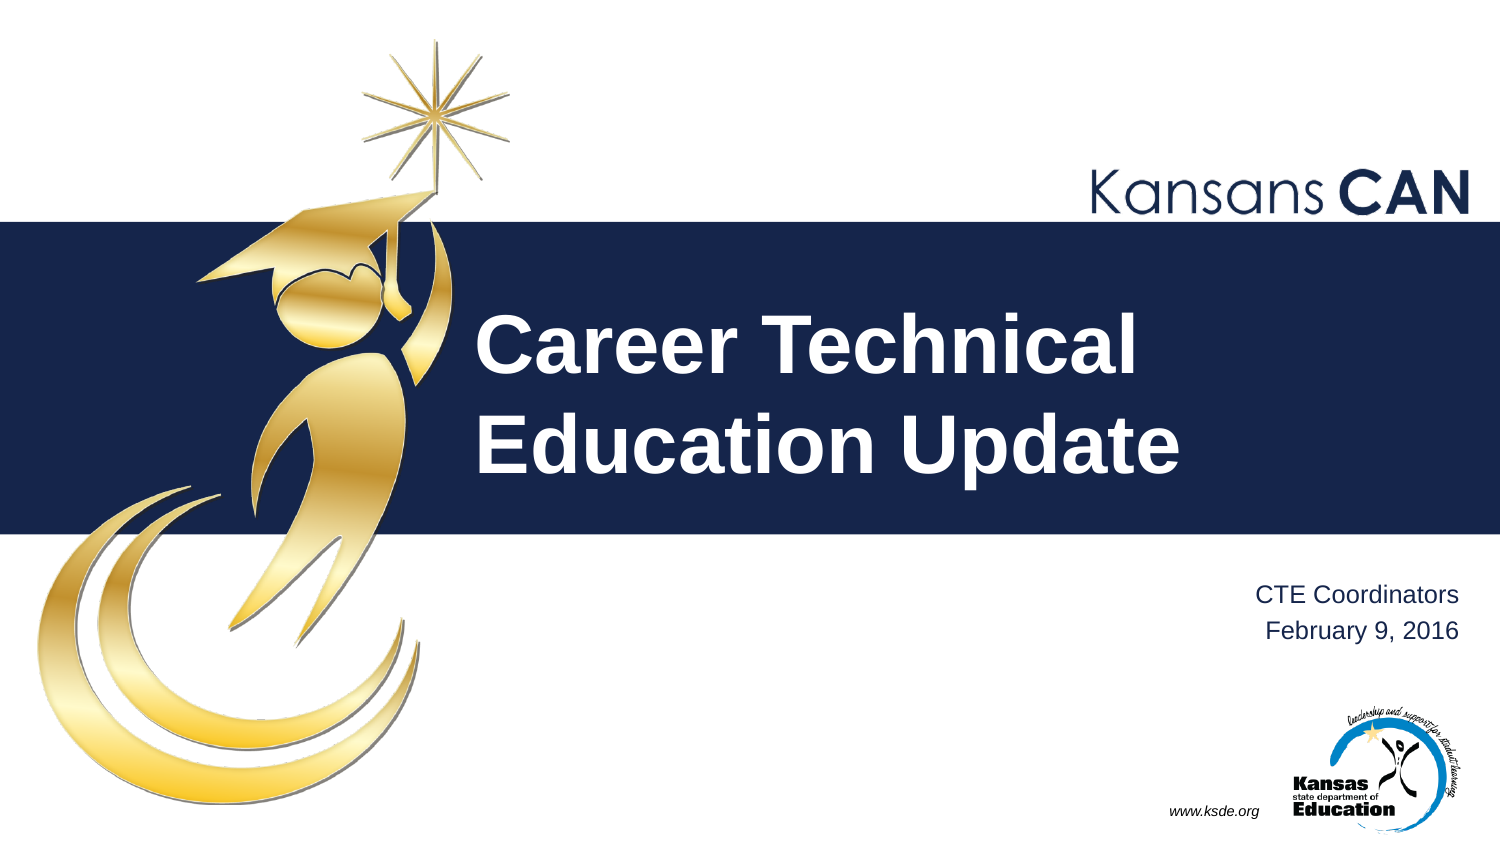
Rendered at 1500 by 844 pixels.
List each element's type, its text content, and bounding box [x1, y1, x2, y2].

title Career Technical Education Update [399, 246, 1500, 535]
subtitle CTE Coordinators February 9, 2016 [425, 534, 1475, 654]
picture [37, 39, 510, 805]
picture [1288, 701, 1463, 837]
picture [1084, 161, 1475, 222]
